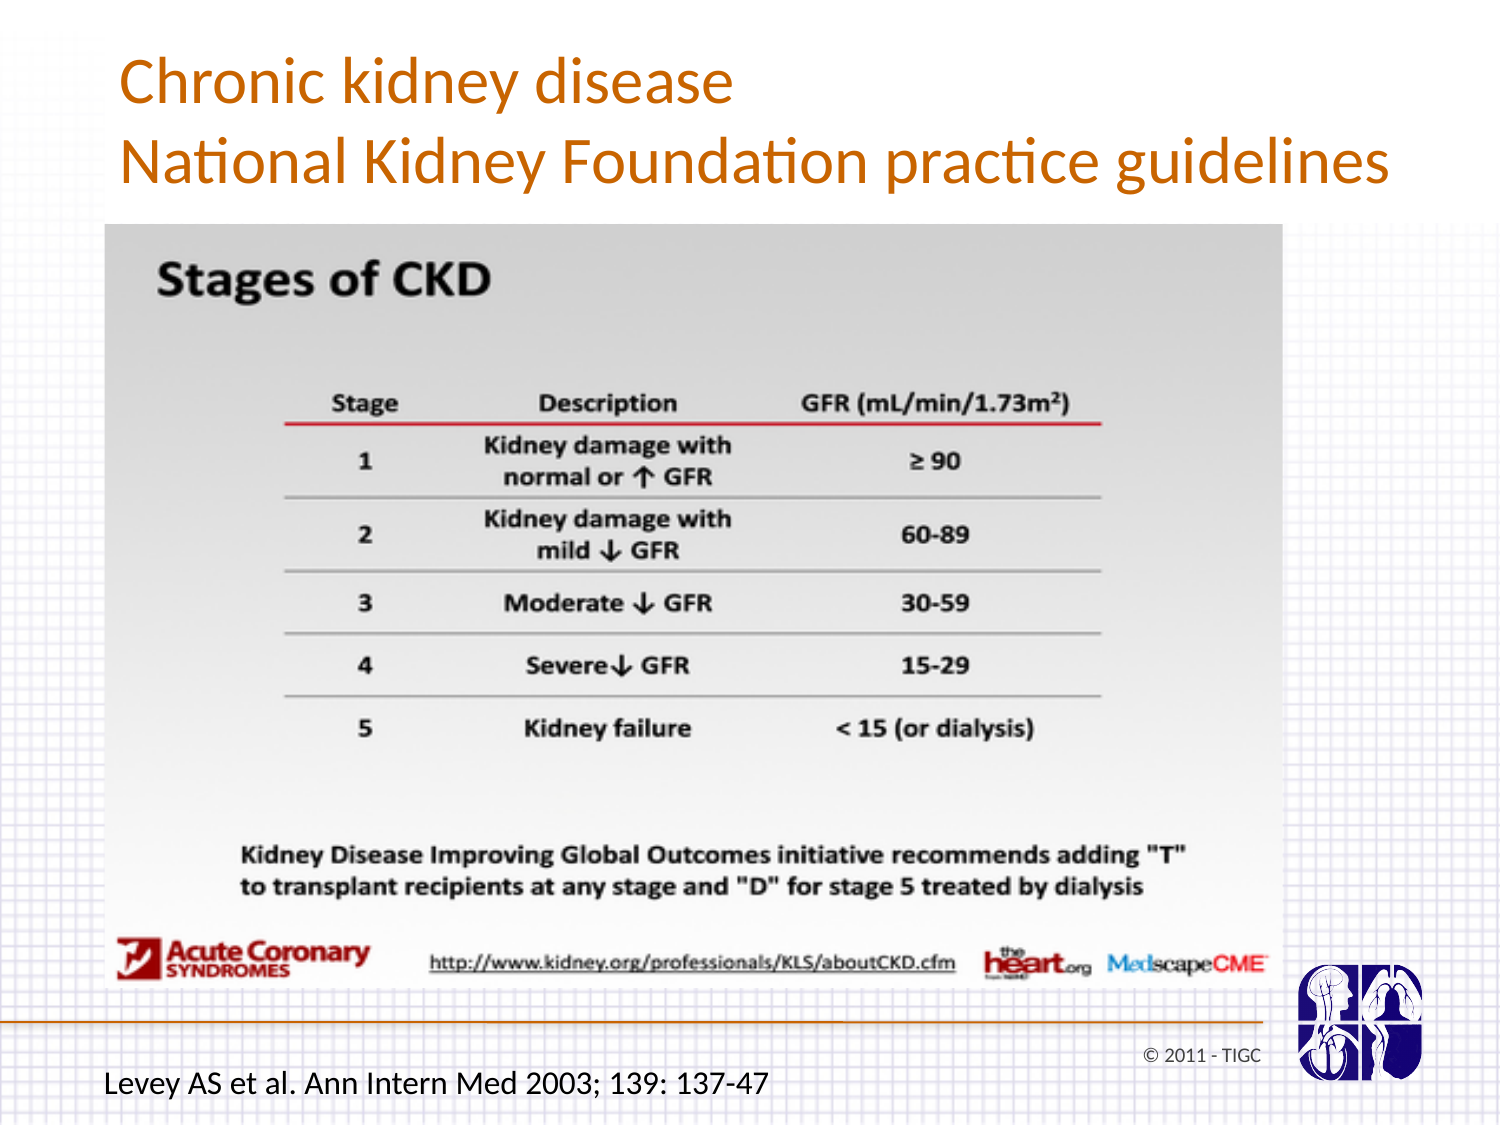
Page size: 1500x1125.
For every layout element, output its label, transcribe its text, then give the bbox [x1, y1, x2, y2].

title Chronic kidney disease National Kidney Foundation practice guidelines [104, 10, 1500, 224]
footer © 2011 - TIGC [801, 1024, 1277, 1085]
picture [0, 0, 1500, 1125]
text_box Levey AS et al. Ann Intern Med 2003; 139: 137-47 [89, 1053, 947, 1109]
